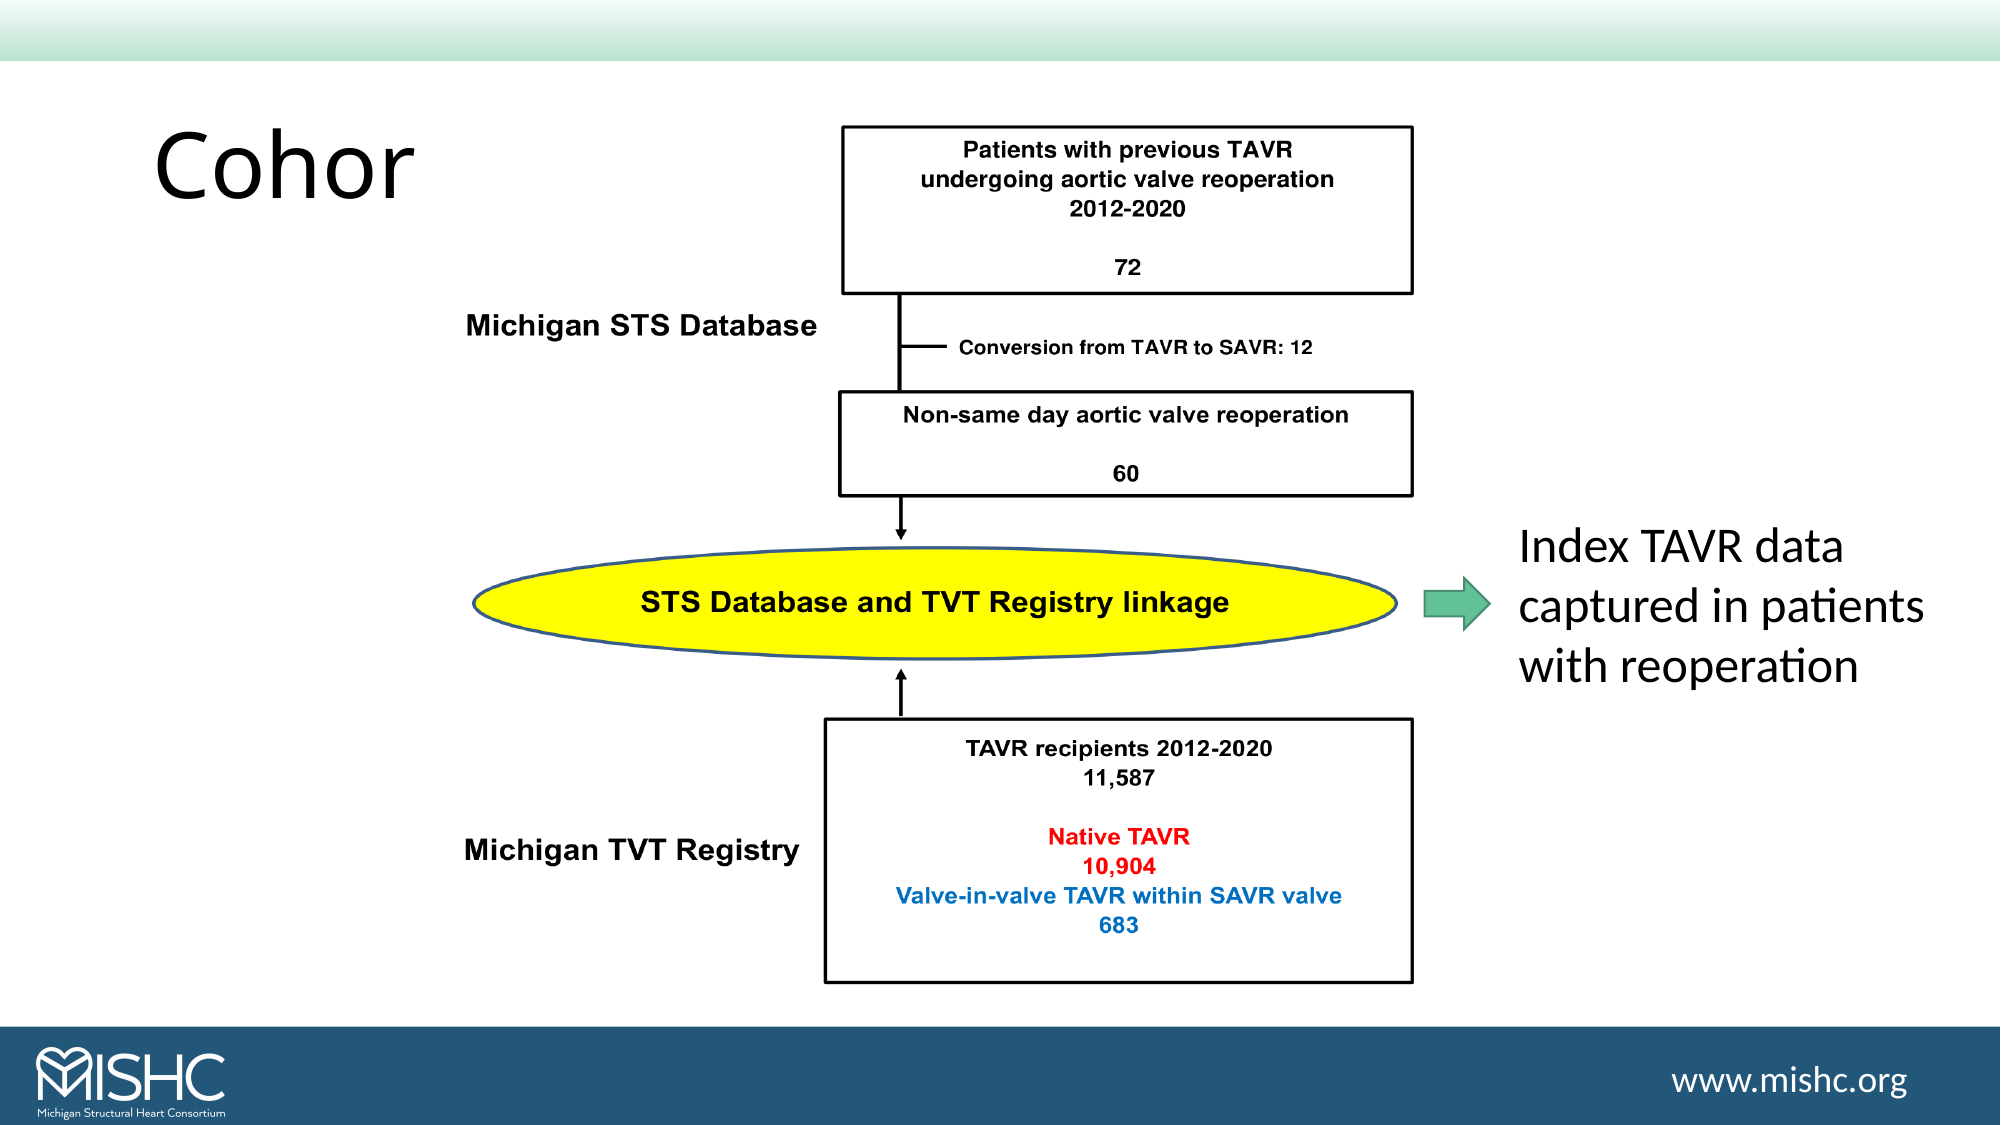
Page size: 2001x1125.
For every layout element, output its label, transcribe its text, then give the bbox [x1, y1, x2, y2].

picture [36, 1047, 225, 1120]
text_box Index TAVR data captured in patients with reoperation [1503, 505, 1971, 700]
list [416, 76, 1445, 1015]
title Cohort [137, 59, 1863, 278]
text_box [1445, 575, 1492, 632]
